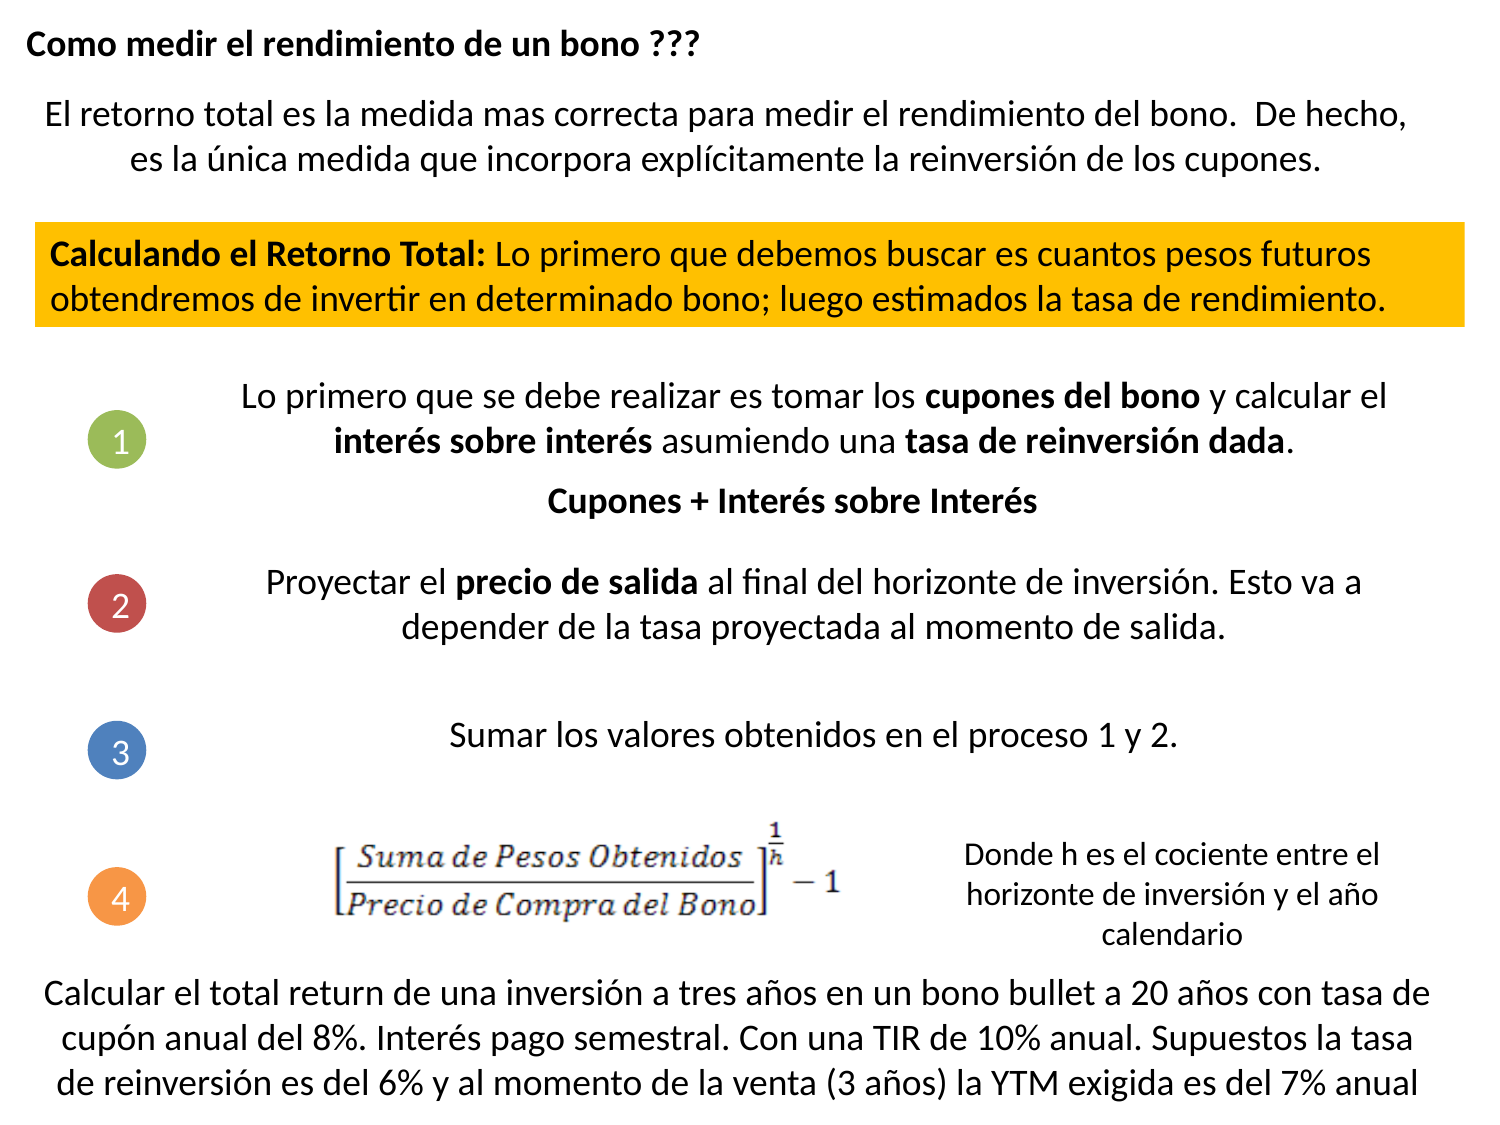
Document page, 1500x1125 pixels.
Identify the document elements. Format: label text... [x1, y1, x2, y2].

text_box El retorno total es la medida mas correcta para medir el rendimiento del bono. De hecho, es la única medida que incorpora explícitamente la reinversión de los cupones. [11, 81, 1442, 151]
text_box Lo primero que se debe realizar es tomar los cupones del bono y calcular el interés sobre interés asumiendo una tasa de reinversión dada. [187, 364, 1442, 469]
text_box 1 [85, 407, 149, 471]
text_box Cupones + Interés sobre Interés [532, 468, 1054, 529]
text_box Sumar los valores obtenidos en el proceso 1 y 2. [187, 702, 1442, 763]
text_box El retorno total es la medida mas correcta para medir el rendimiento del bono. De hecho, es la única medida que incorpora explícitamente la reinversión de los cupones. [11, 157, 1442, 187]
text_box El retorno total es la medida mas correcta para medir el rendimiento del bono. De hecho, es la única medida que incorpora explícitamente la reinversión de los cupones. [11, 152, 1442, 156]
text_box Donde h es el cociente entre el horizonte de inversión y el año calendario [903, 824, 1442, 960]
text_box 2 [85, 572, 149, 635]
text_box [0, 0, 1500, 75]
picture [332, 820, 844, 933]
text_box Calculando el Retorno Total: Lo primero que debemos buscar es cuantos pesos futuros obtendremos de invertir en determinado bono; luego estimados la tasa de rendimiento. [35, 222, 1465, 327]
text_box 4 [85, 865, 149, 928]
text_box Proyectar el precio de salida al final del horizonte de inversión. Esto va a depender de la tasa proyectada al momento de salida. [187, 550, 1442, 655]
text_box 3 [85, 718, 149, 782]
text_box Calcular el total return de una inversión a tres años en un bono bullet a 20 años con tasa de cupón anual del 8%. Interés pago semestral. Con una TIR de 10% anual. Supuestos la tasa de reinversión es del 6% y al momento de la venta (3 años) la YTM exigida es del 7% anual [23, 960, 1454, 1111]
